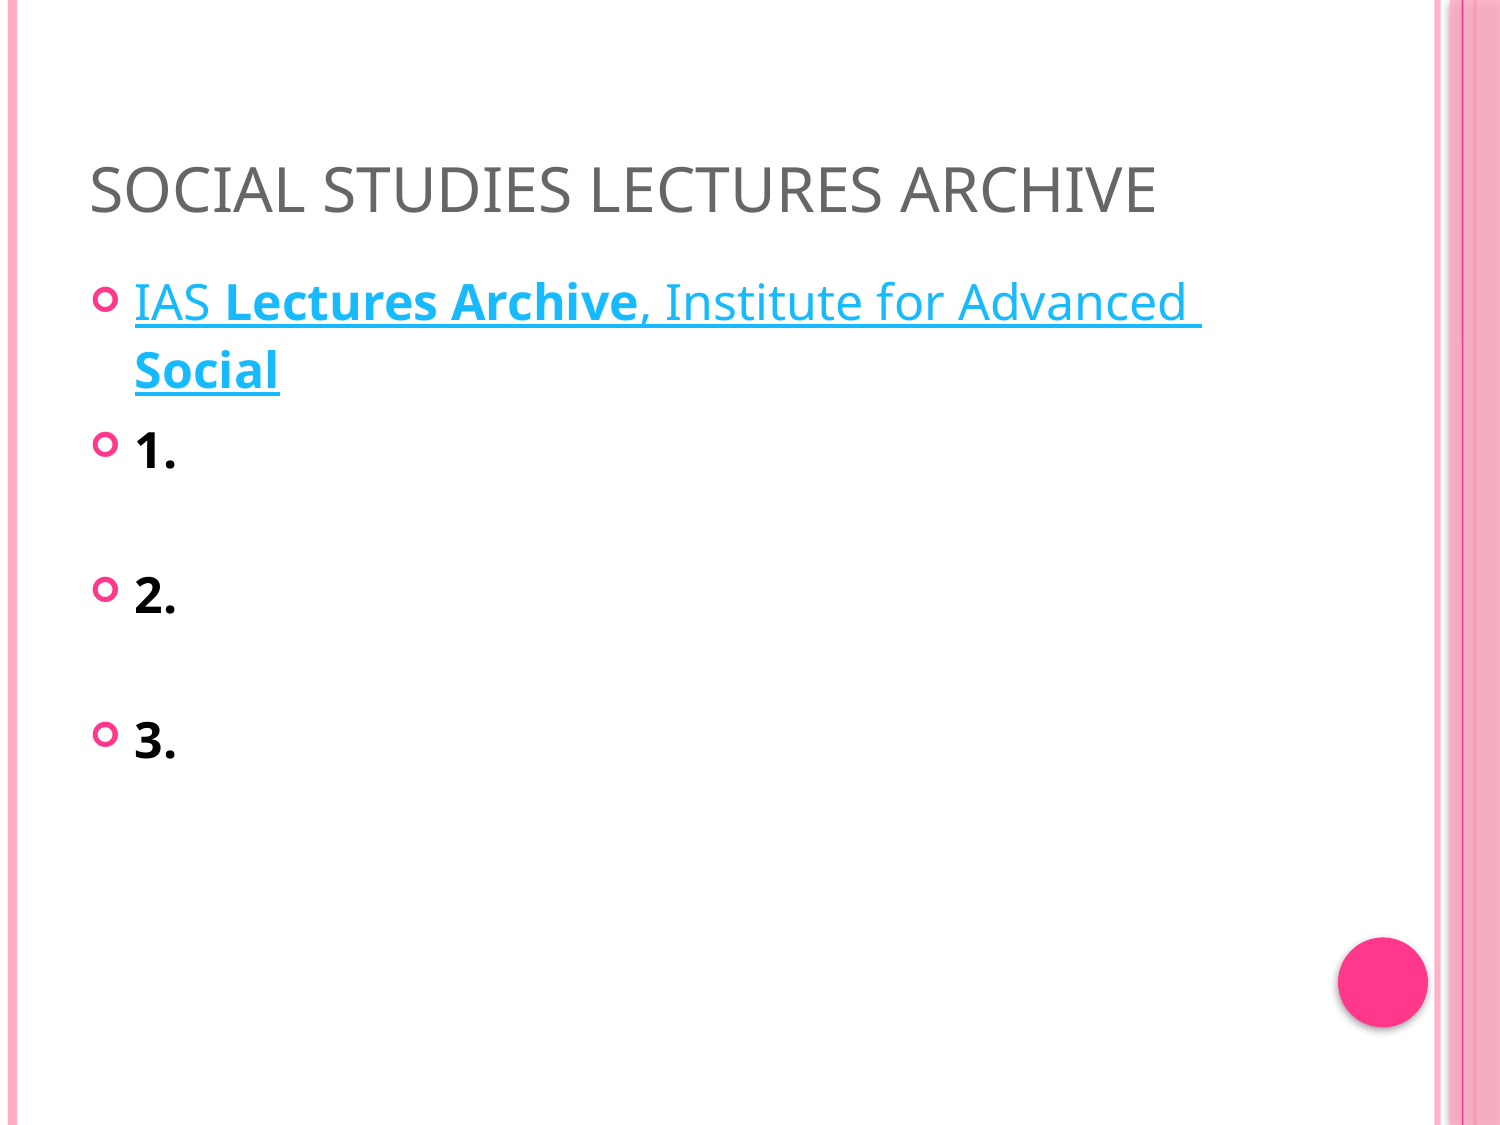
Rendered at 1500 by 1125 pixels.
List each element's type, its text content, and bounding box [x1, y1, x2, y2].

list IAS Lectures Archive, Institute for Advanced Social 1. 2. 3. [75, 262, 1300, 1062]
title Social Studies Lectures Archive [75, 45, 1300, 233]
